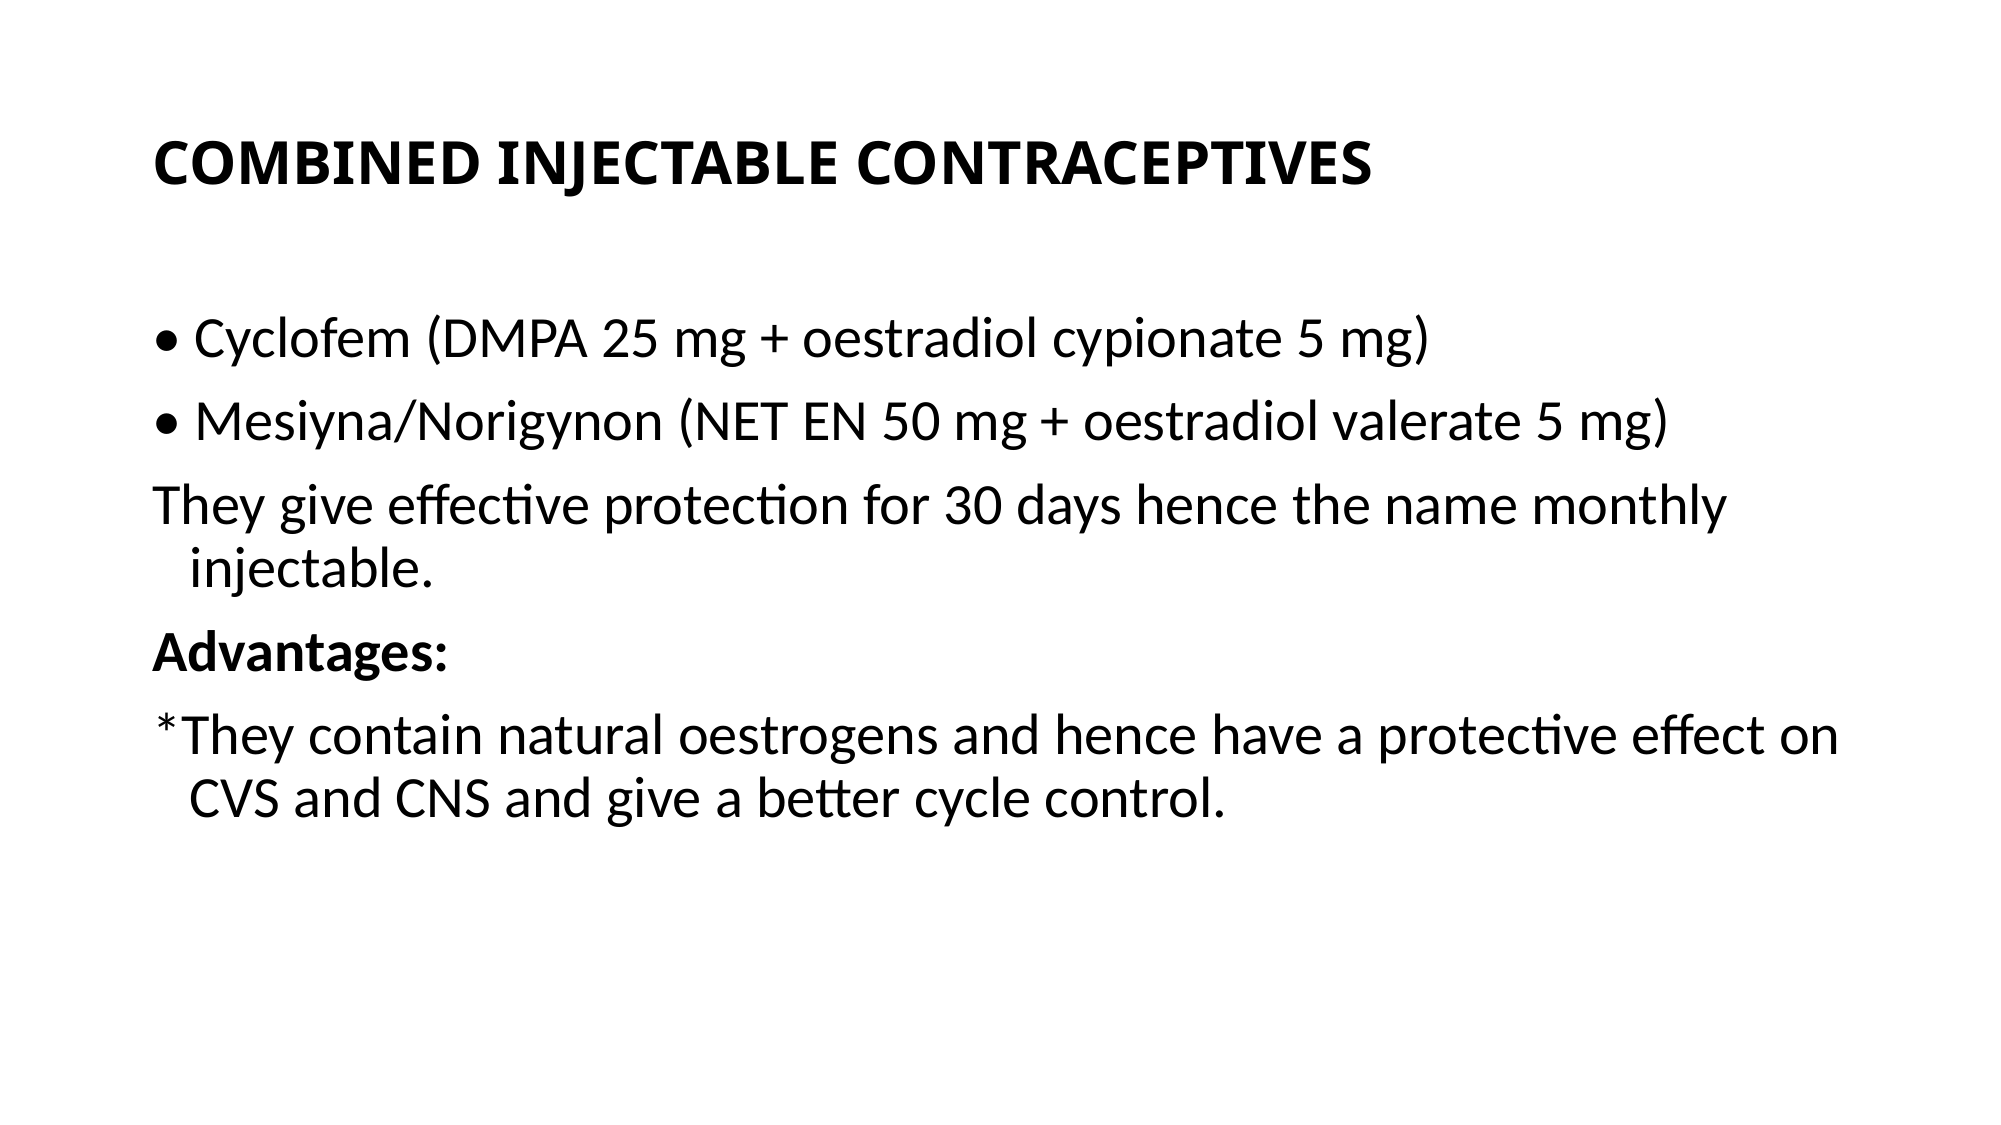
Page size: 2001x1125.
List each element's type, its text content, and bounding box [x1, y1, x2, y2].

title COMBINED INJECTABLE CONTRACEPTIVES [137, 59, 1863, 278]
list • Cyclofem (DMPA 25 mg + oestradiol cypionate 5 mg) • Mesiyna/Norigynon (NET EN 50 mg + oestradiol valerate 5 mg) They give effective protection for 30 days hence the name monthly injectable. Advantages: *They contain natural oestrogens and hence have a protective effect on CVS and CNS and give a better cycle control. [137, 299, 1863, 1014]
